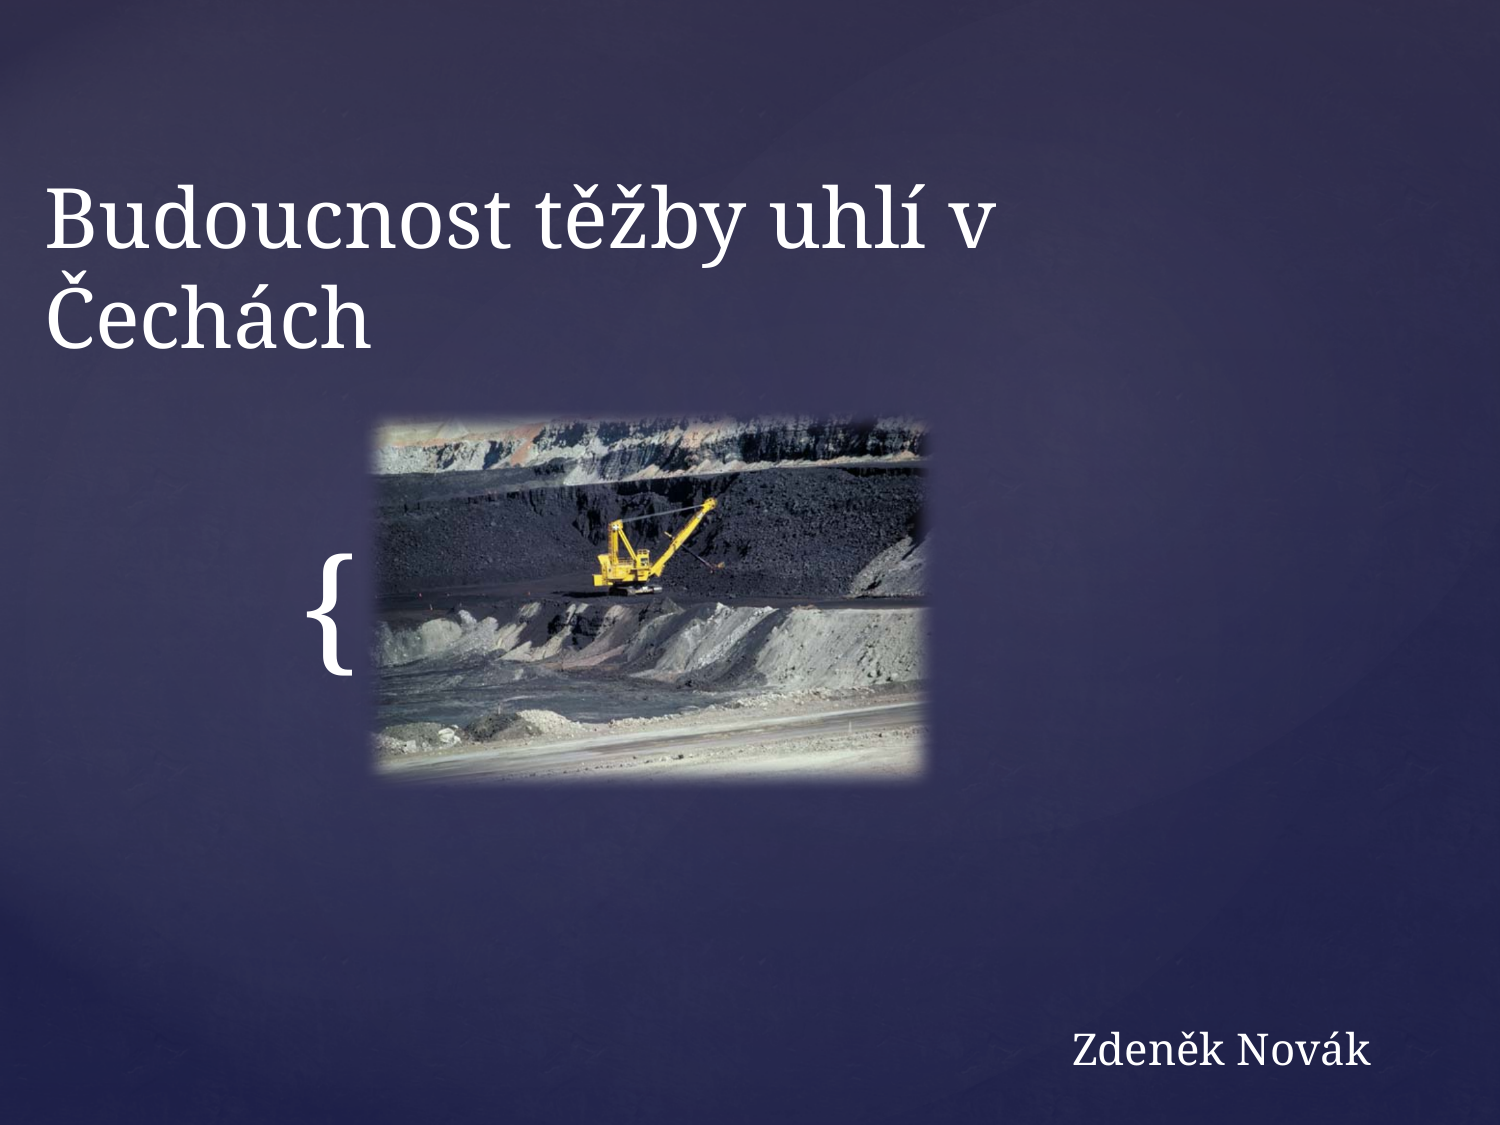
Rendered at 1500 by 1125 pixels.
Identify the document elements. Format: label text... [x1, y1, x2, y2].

picture [359, 406, 939, 794]
subtitle Zdeněk Novák [1057, 971, 1500, 1125]
title Budoucnost těžby uhlí v Čechách [29, 19, 1267, 373]
